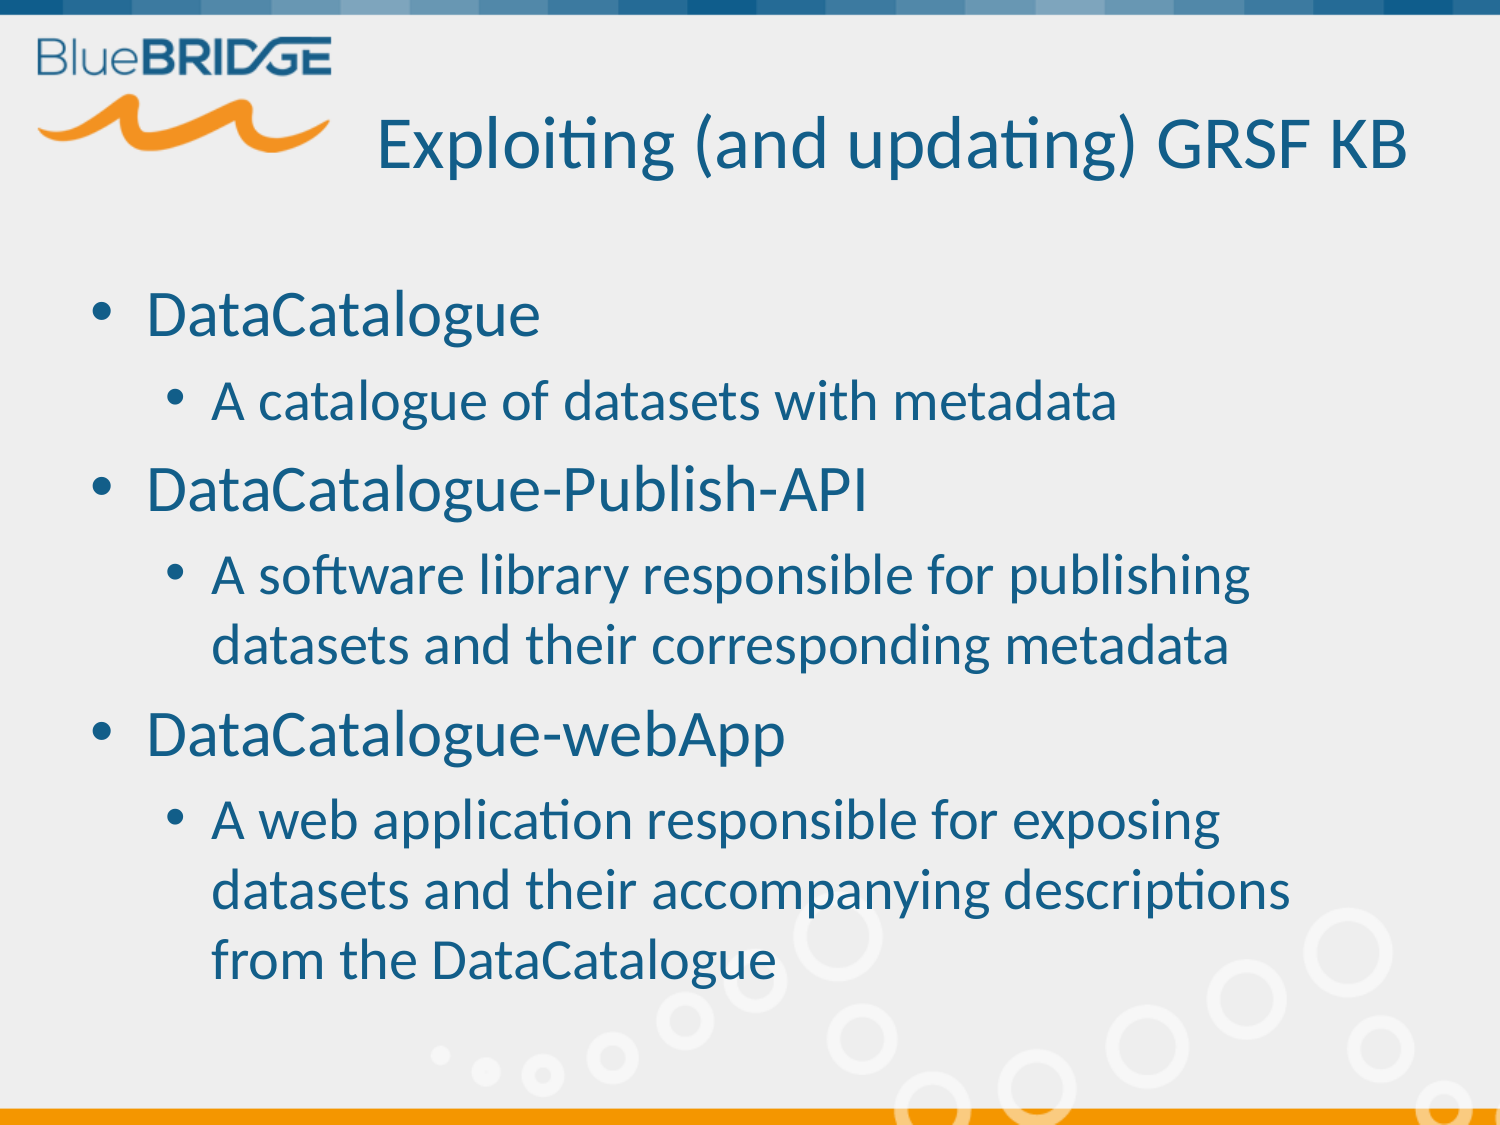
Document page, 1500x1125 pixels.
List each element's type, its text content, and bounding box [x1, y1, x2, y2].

list DataCatalogue A catalogue of datasets with metadata DataCatalogue-Publish-API A software library responsible for publishing datasets and their corresponding metadata DataCatalogue-webApp A web application responsible for exposing datasets and their accompanying descriptions from the DataCatalogue [75, 262, 1425, 1005]
picture [0, 0, 1500, 1125]
title Exploiting (and updating) GRSF KB [350, 45, 1425, 233]
